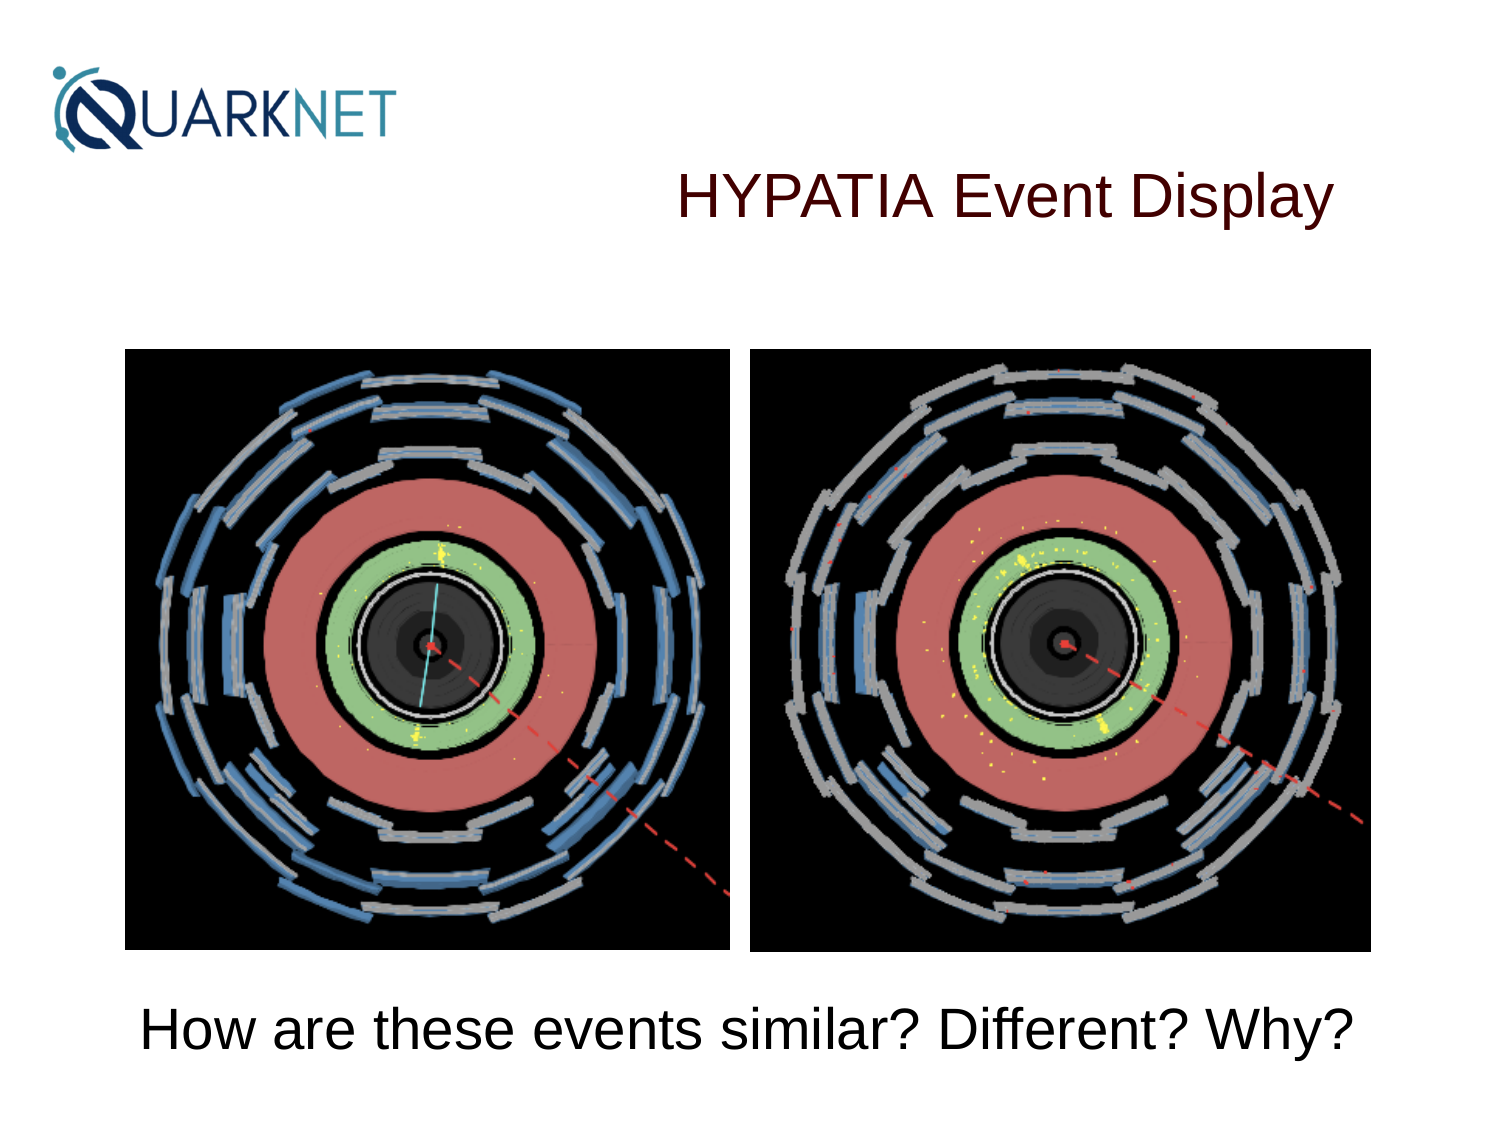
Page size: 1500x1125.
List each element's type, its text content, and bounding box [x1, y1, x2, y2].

title HYPATIA Event Display [587, 112, 1350, 238]
picture [749, 349, 1372, 953]
text_box How are these events similar? Different? Why? [125, 999, 1375, 1068]
picture [124, 349, 730, 951]
picture [24, 37, 425, 182]
